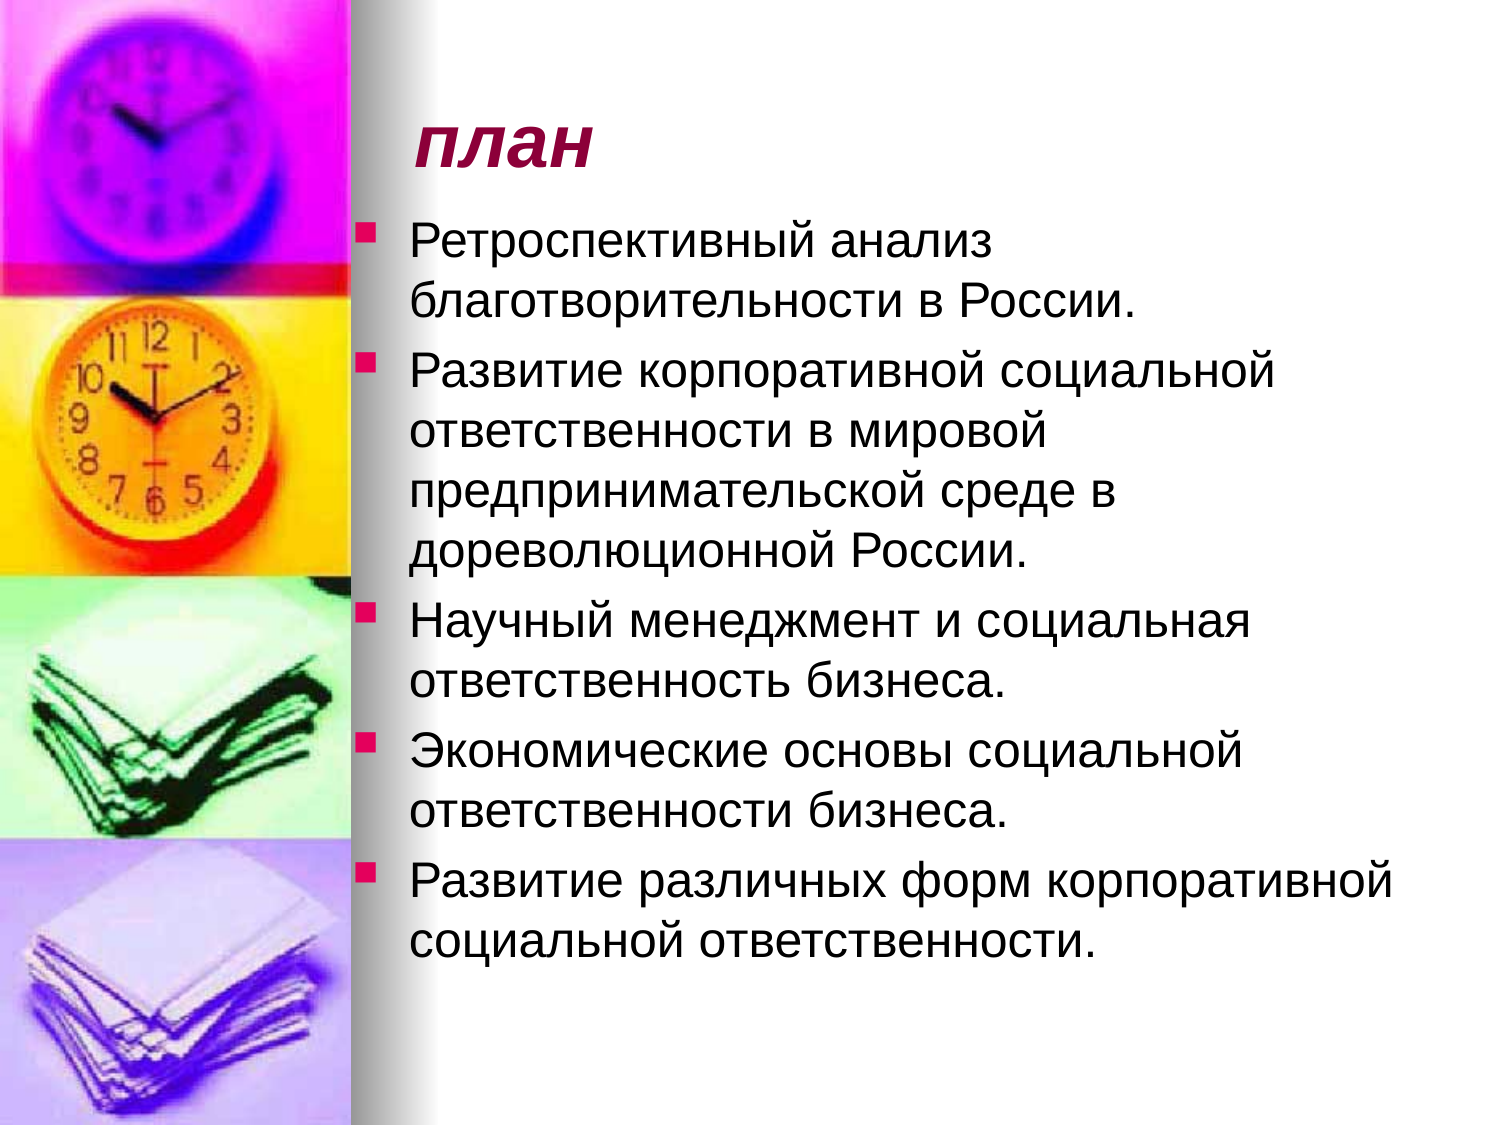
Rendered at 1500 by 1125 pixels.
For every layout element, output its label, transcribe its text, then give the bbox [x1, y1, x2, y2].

title план [399, 37, 1451, 199]
list Ретроспективный анализ благотворительности в России. Развитие корпоративной социальной ответственности в мировой предпринимательской среде в дореволюционной России. Научный менеджмент и социальная ответственность бизнеса. Экономические основы социальной ответственности бизнеса. Развитие различных форм корпоративной социальной ответственности. [337, 199, 1476, 1038]
picture [0, 0, 351, 1125]
